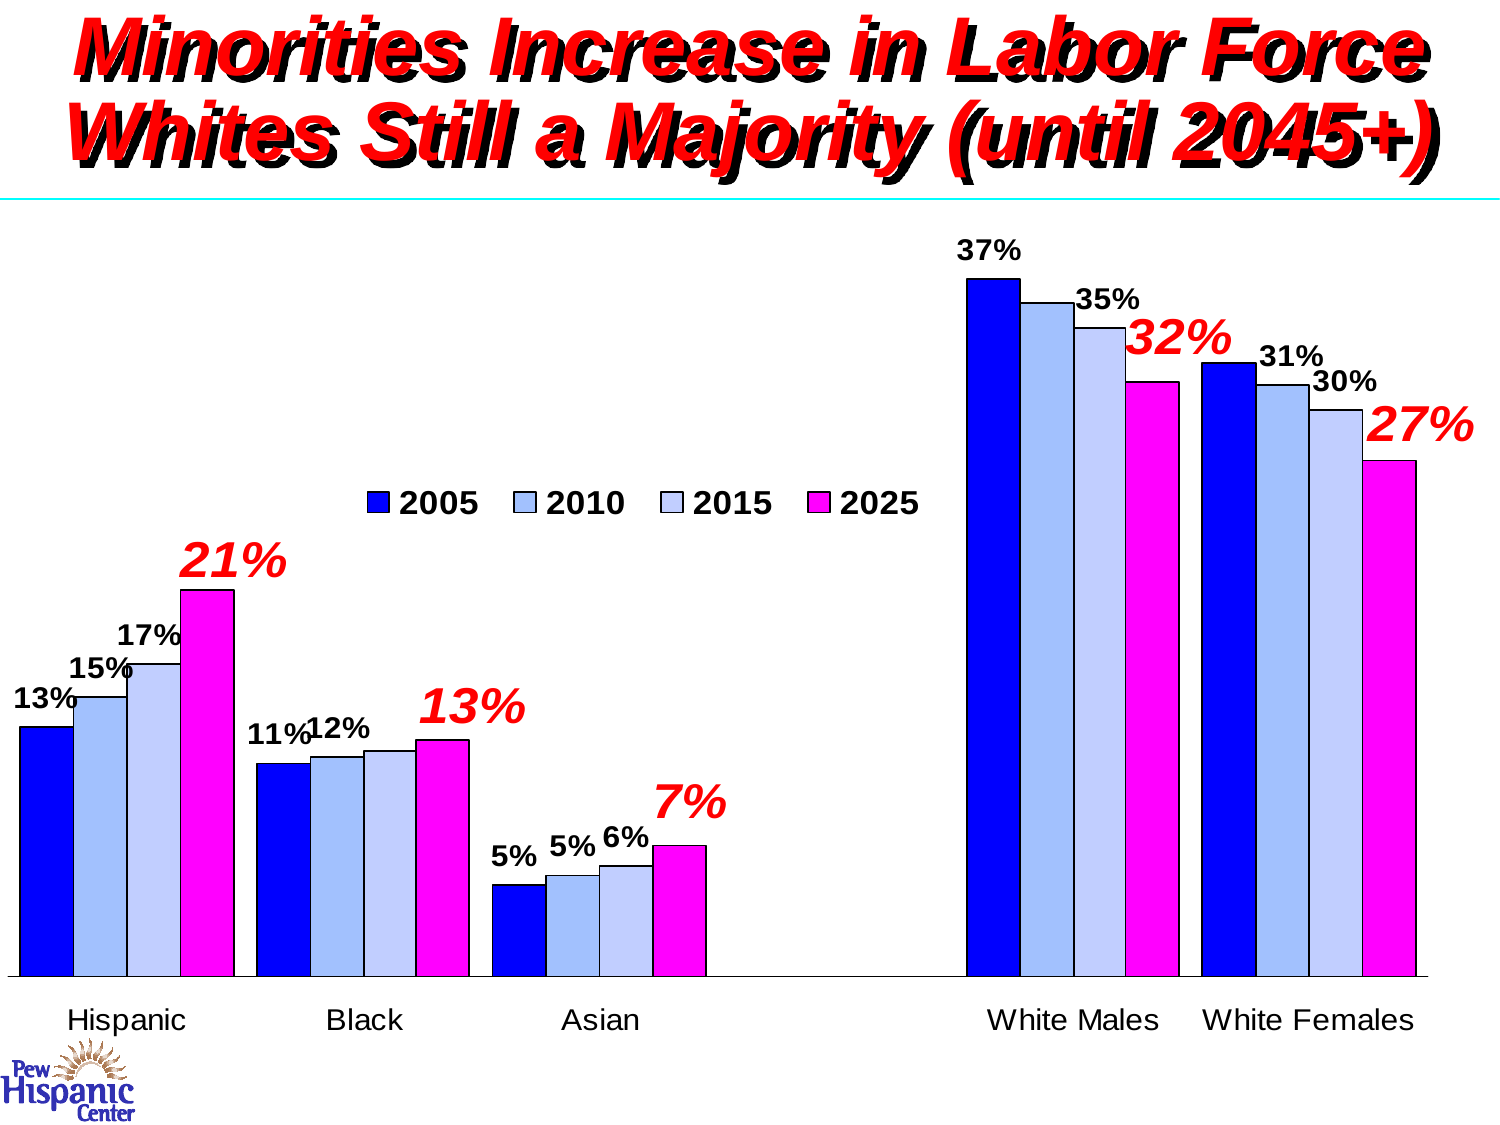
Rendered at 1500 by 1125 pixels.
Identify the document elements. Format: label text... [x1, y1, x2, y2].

text_box Minorities Increase in Labor Force Whites Still a Majority (until 2045+) [0, 0, 1500, 175]
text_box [0, 179, 1500, 1055]
